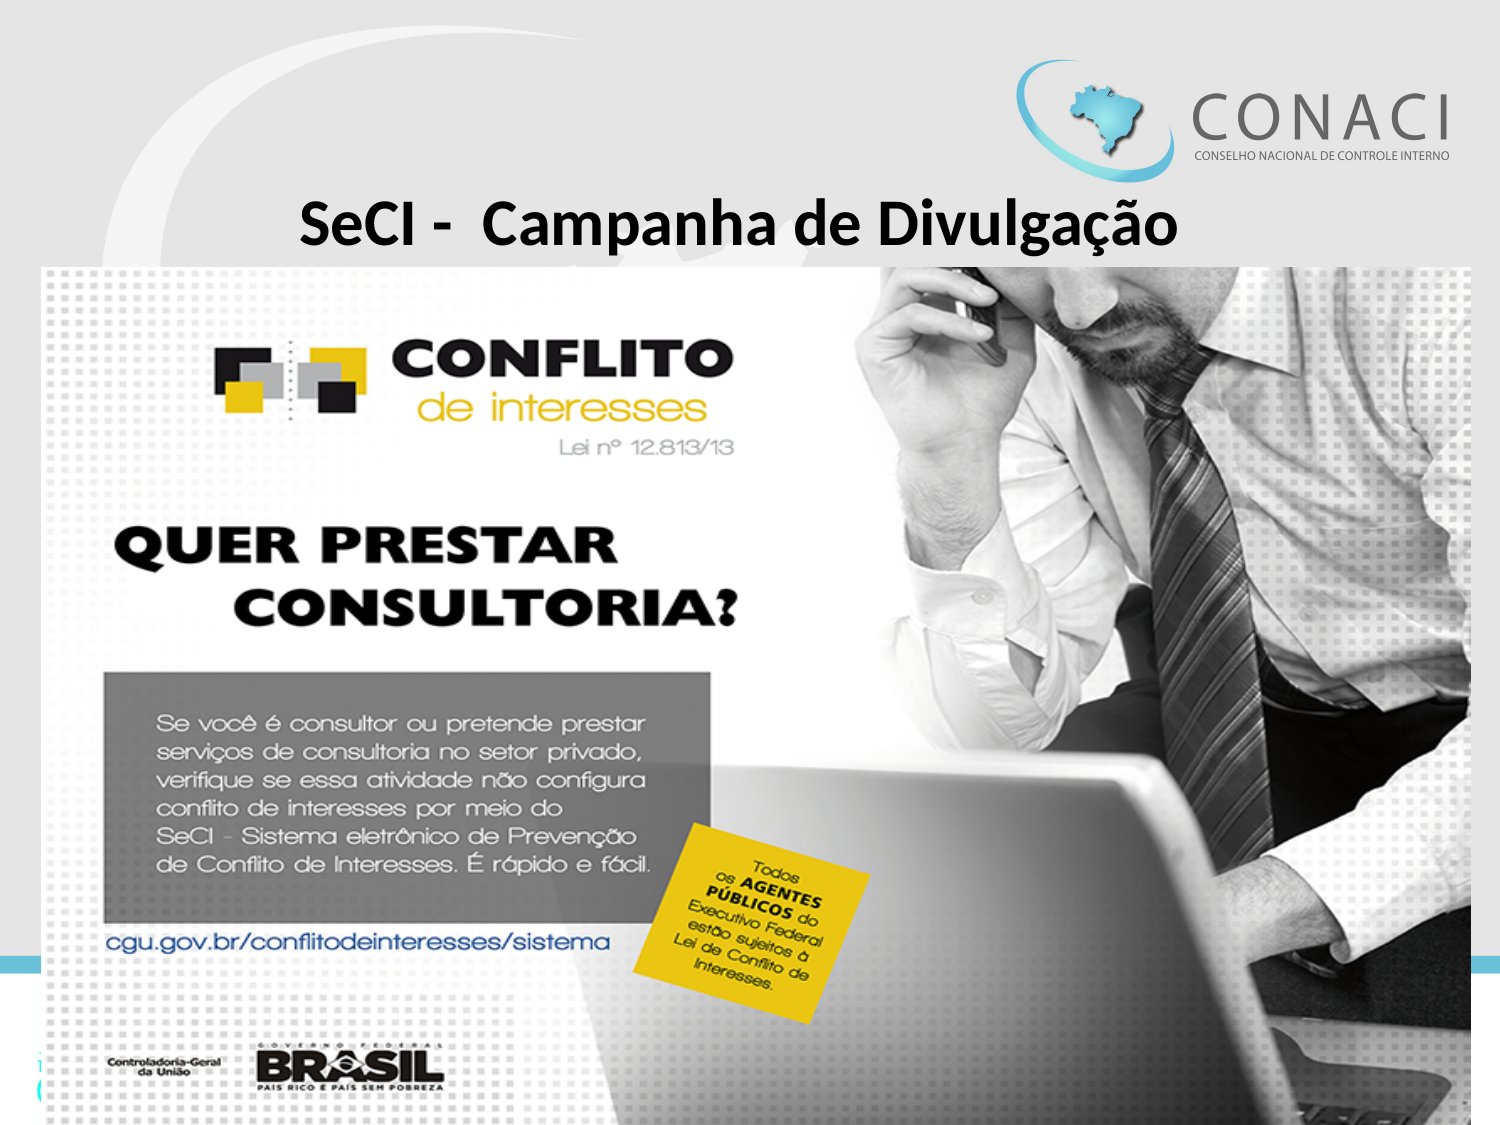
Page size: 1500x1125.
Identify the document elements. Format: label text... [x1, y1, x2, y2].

title SeCI - Campanha de Divulgação [64, 125, 1416, 265]
picture [0, 0, 1500, 1125]
